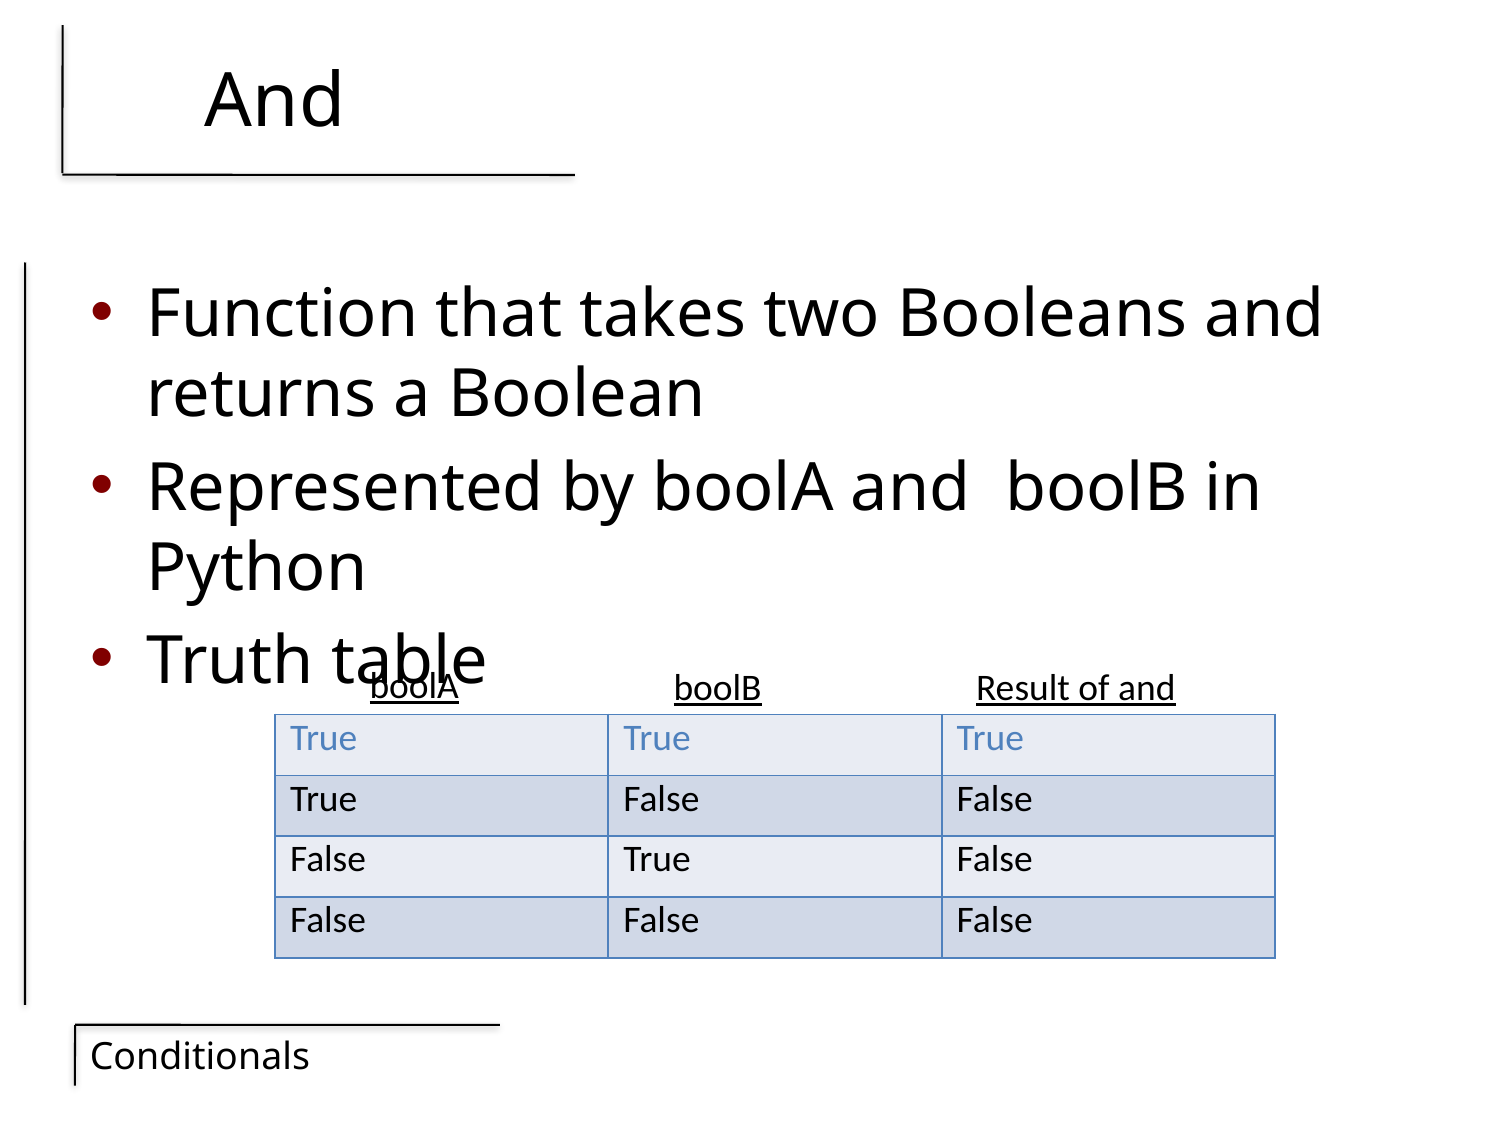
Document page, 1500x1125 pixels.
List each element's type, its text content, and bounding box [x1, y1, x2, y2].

text_box boolB [658, 655, 777, 716]
table_header True [276, 715, 607, 775]
text_box boolA [354, 653, 475, 714]
table_cell False [943, 776, 1274, 835]
table_cell False [276, 837, 607, 896]
text_box Result of and [961, 655, 1191, 716]
table_cell False [276, 898, 607, 957]
table_cell True [276, 776, 607, 835]
table_cell False [943, 898, 1274, 957]
table_cell False [609, 898, 941, 957]
table_cell True [609, 837, 941, 896]
list Function that takes two Booleans and returns a Boolean Represented by boolA and boolB in Python Truth table [75, 262, 1425, 1005]
table_header True [609, 715, 941, 775]
table_header True [943, 715, 1274, 775]
table_cell False [609, 776, 941, 835]
table_cell False [943, 837, 1274, 896]
title And [75, 24, 475, 168]
